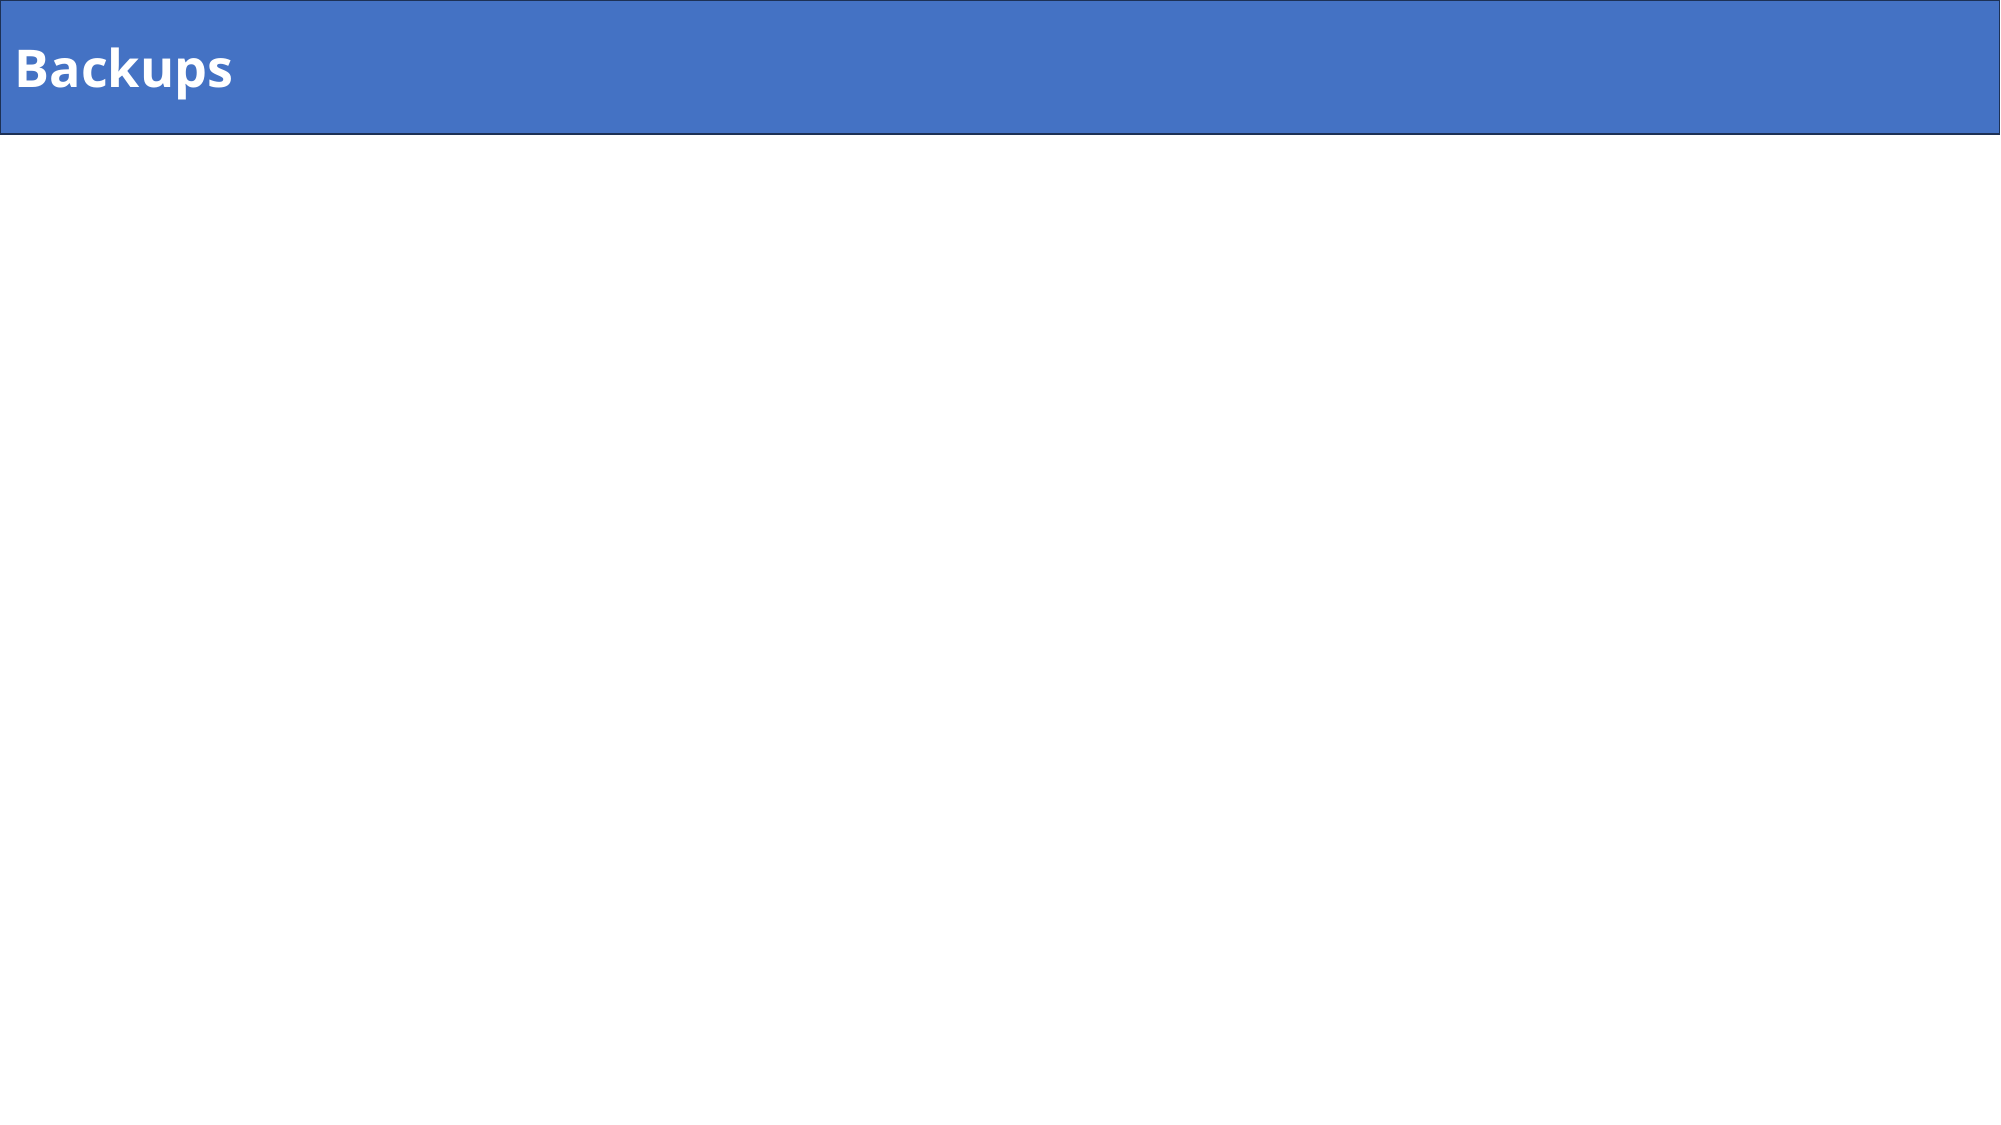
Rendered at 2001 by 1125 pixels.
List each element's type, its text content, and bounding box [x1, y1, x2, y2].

text_box Backups [0, 0, 2000, 135]
